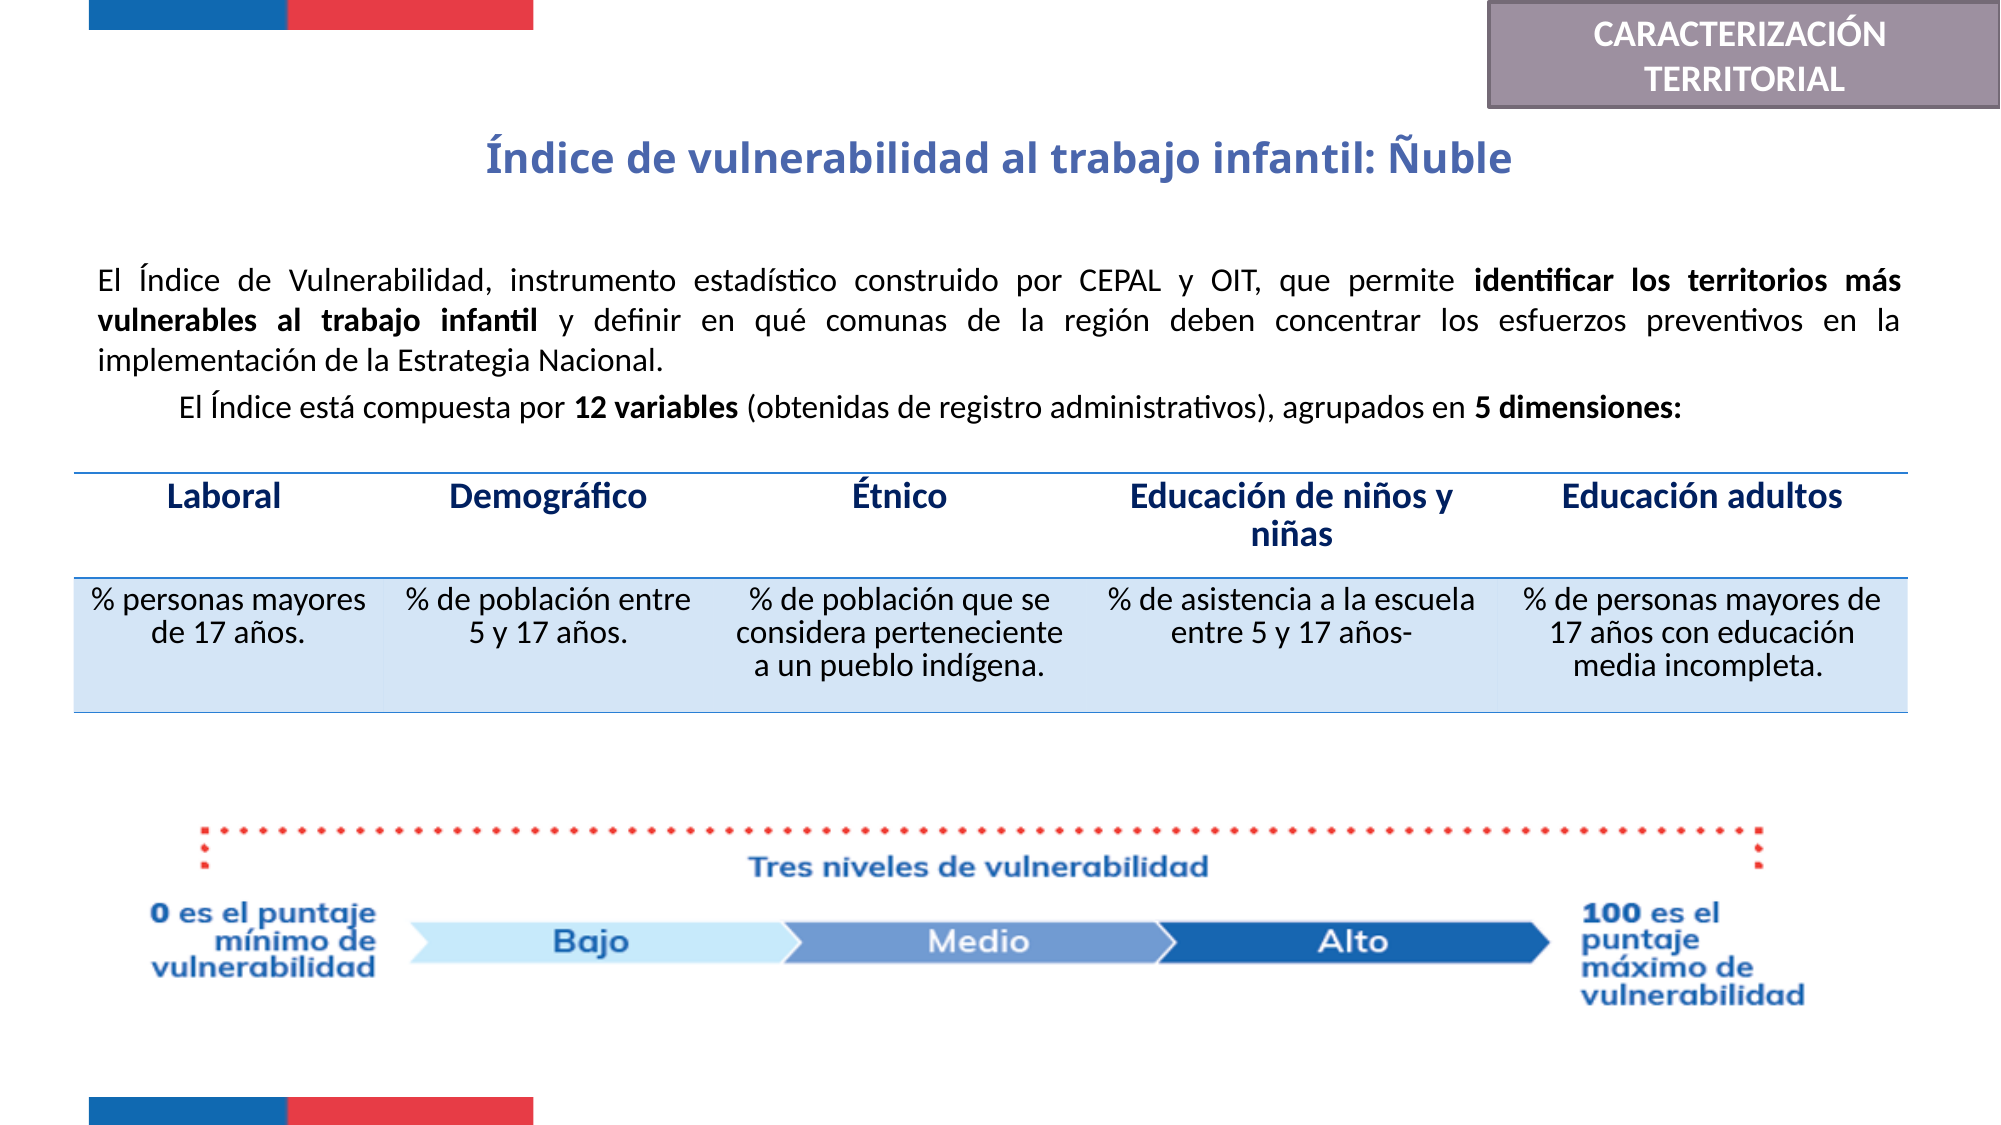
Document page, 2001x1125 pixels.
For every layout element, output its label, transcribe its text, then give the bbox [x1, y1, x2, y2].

table_cell % de asistencia a la escuela entre 5 y 17 años- [1087, 579, 1497, 712]
picture [0, 780, 2000, 1051]
table_header Étnico [713, 474, 1087, 577]
table_cell % de personas mayores de 17 años con educación media incompleta. [1497, 579, 1908, 712]
text_box El Índice de Vulnerabilidad, instrumento estadístico construido por CEPAL y OIT, que permite identificar los territorios más vulnerables al trabajo infantil y definir en qué comunas de la región deben concentrar los esfuerzos preventivos en la implementación de la Estrategia Nacional. [82, 250, 1917, 385]
table_header Educación adultos [1497, 474, 1908, 577]
table_cell % de población que se considera perteneciente a un pueblo indígena. [713, 579, 1087, 712]
text_box El Índice está compuesta por 12 variables (obtenidas de registro administrativos), agrupados en 5 dimensiones: [16, 377, 1853, 433]
table_header Laboral [74, 474, 384, 577]
table_header Demográfico [384, 474, 713, 577]
table_cell % de población entre 5 y 17 años. [384, 579, 713, 712]
list Índice de vulnerabilidad al trabajo infantil: Ñuble [425, 124, 1575, 250]
table_header Educación de niños y niñas [1087, 474, 1497, 577]
picture [88, 1097, 534, 1125]
picture [88, 0, 534, 30]
text_box CARACTERIZACIÓN TERRITORIAL [1487, 0, 2000, 109]
table_cell % personas mayores de 17 años. [74, 579, 384, 712]
